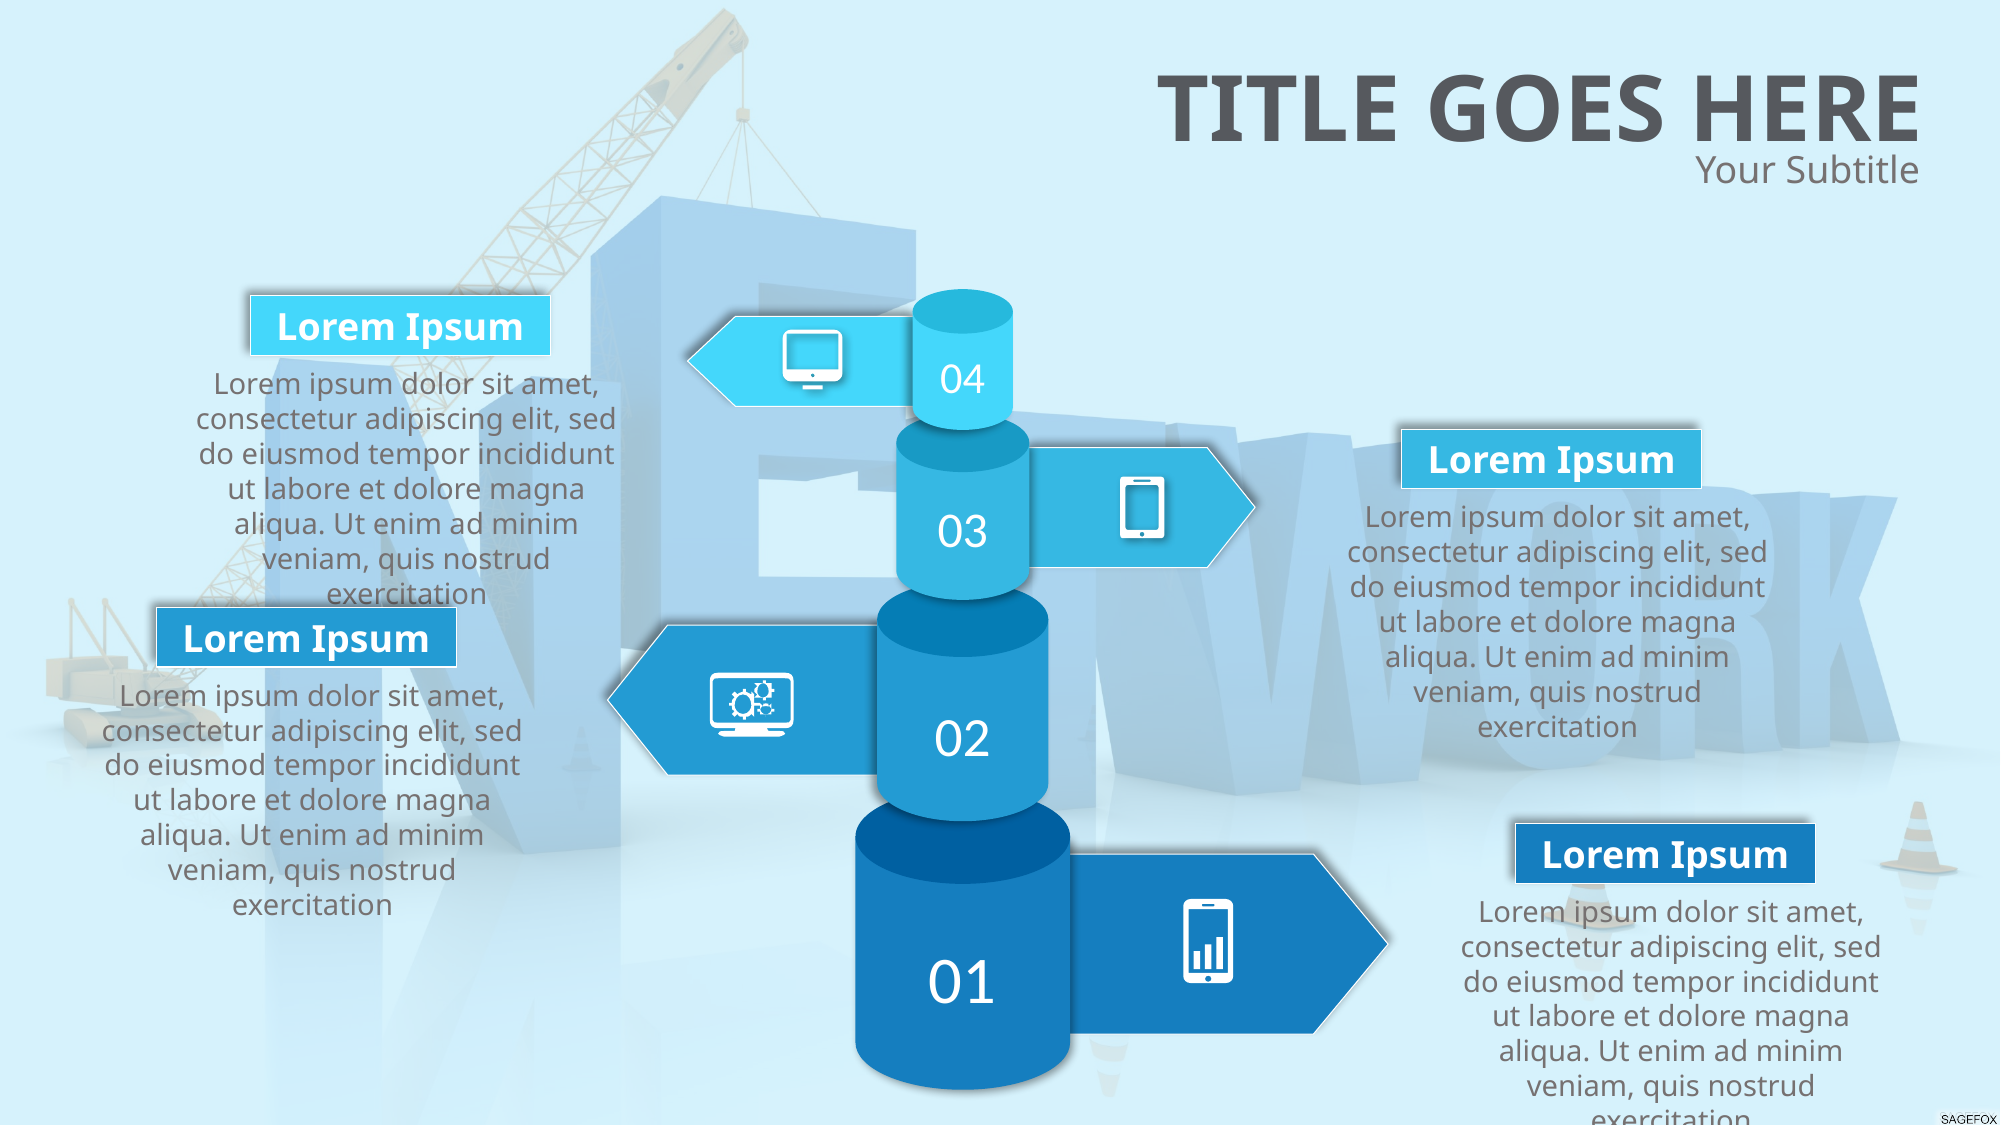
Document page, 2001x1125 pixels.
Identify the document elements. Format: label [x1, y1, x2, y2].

text_box [87, 607, 538, 897]
text_box [1079, 854, 1389, 1035]
text_box [877, 581, 1049, 822]
text_box [181, 295, 632, 586]
text_box [1035, 42, 1939, 199]
text_box [912, 289, 1013, 430]
text_box [1183, 898, 1234, 984]
text_box [687, 316, 902, 407]
text_box [607, 625, 867, 776]
text_box [802, 385, 823, 390]
text_box [782, 329, 843, 382]
text_box [1446, 823, 1897, 1113]
picture [1938, 1114, 1999, 1125]
text_box [855, 789, 1071, 1090]
text_box [1332, 428, 1783, 719]
text_box [1038, 447, 1256, 568]
text_box [709, 672, 794, 737]
text_box [1120, 476, 1165, 539]
text_box [896, 413, 1030, 600]
